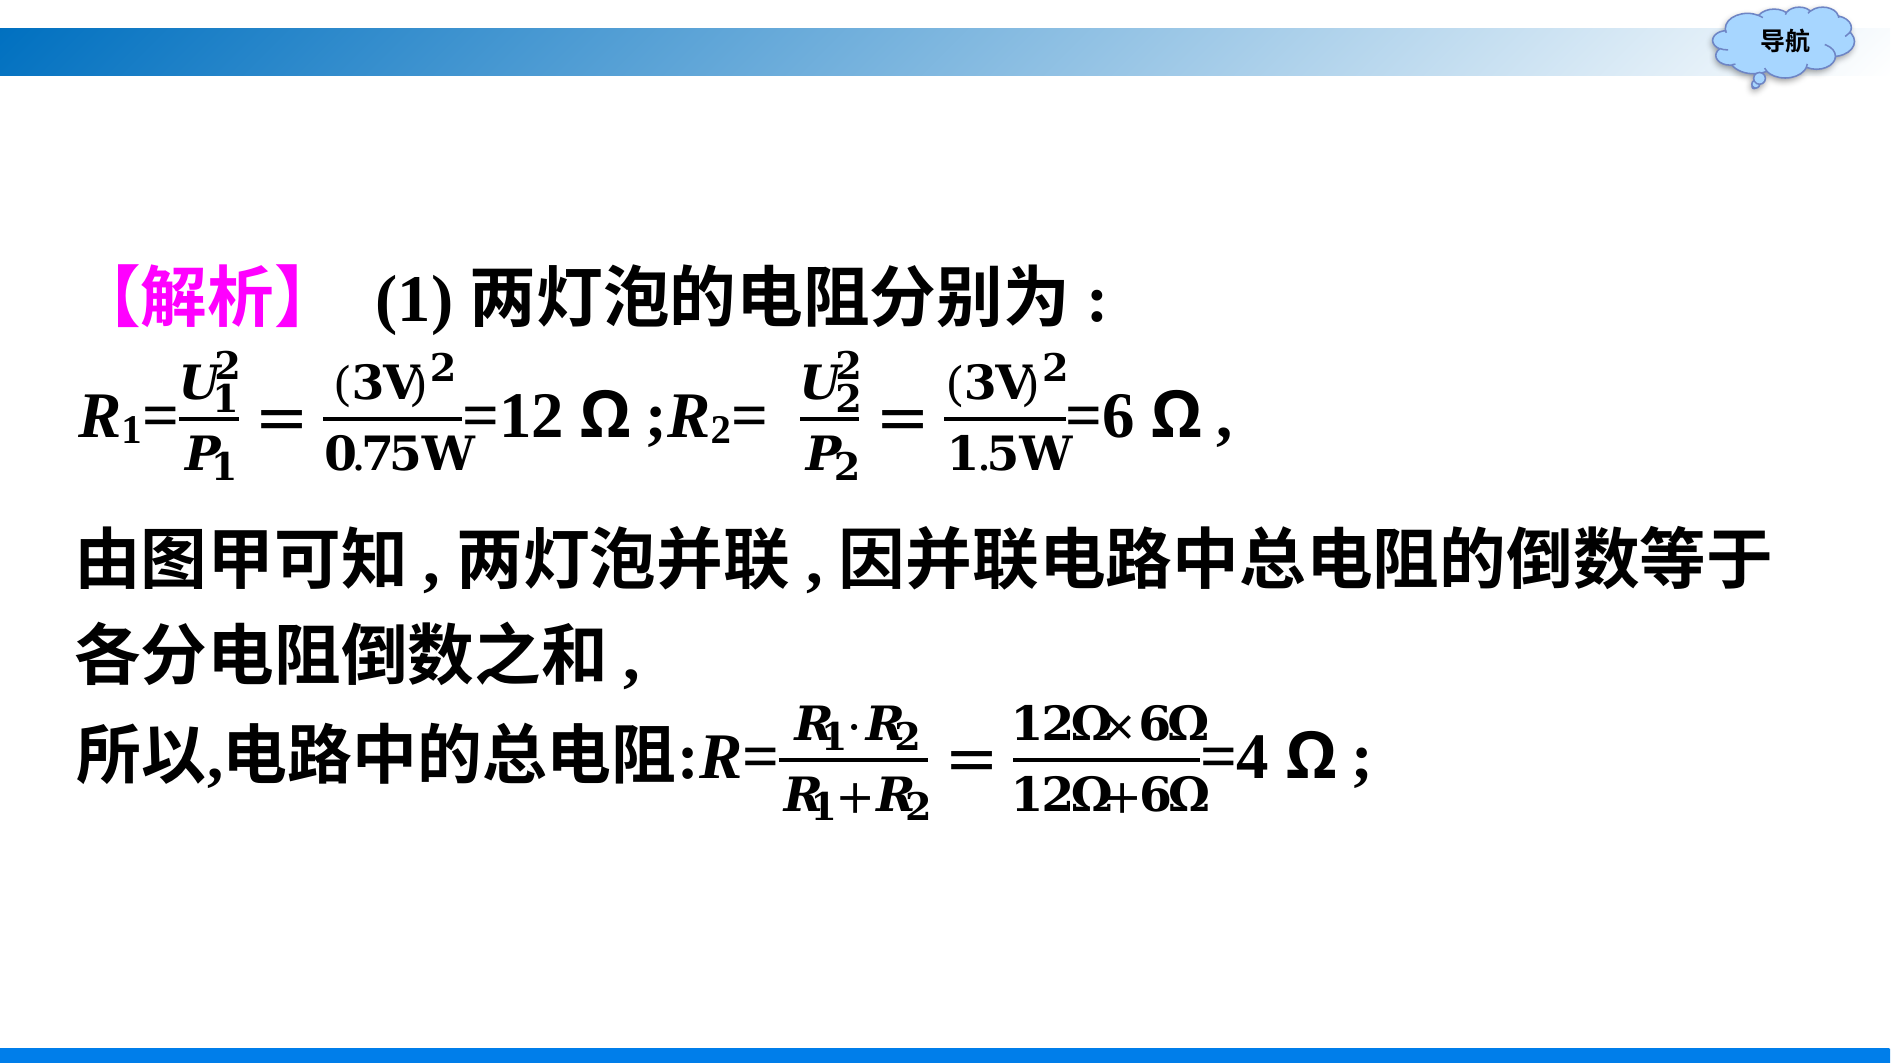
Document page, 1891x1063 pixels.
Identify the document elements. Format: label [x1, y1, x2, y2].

text_box [59, 231, 1852, 839]
